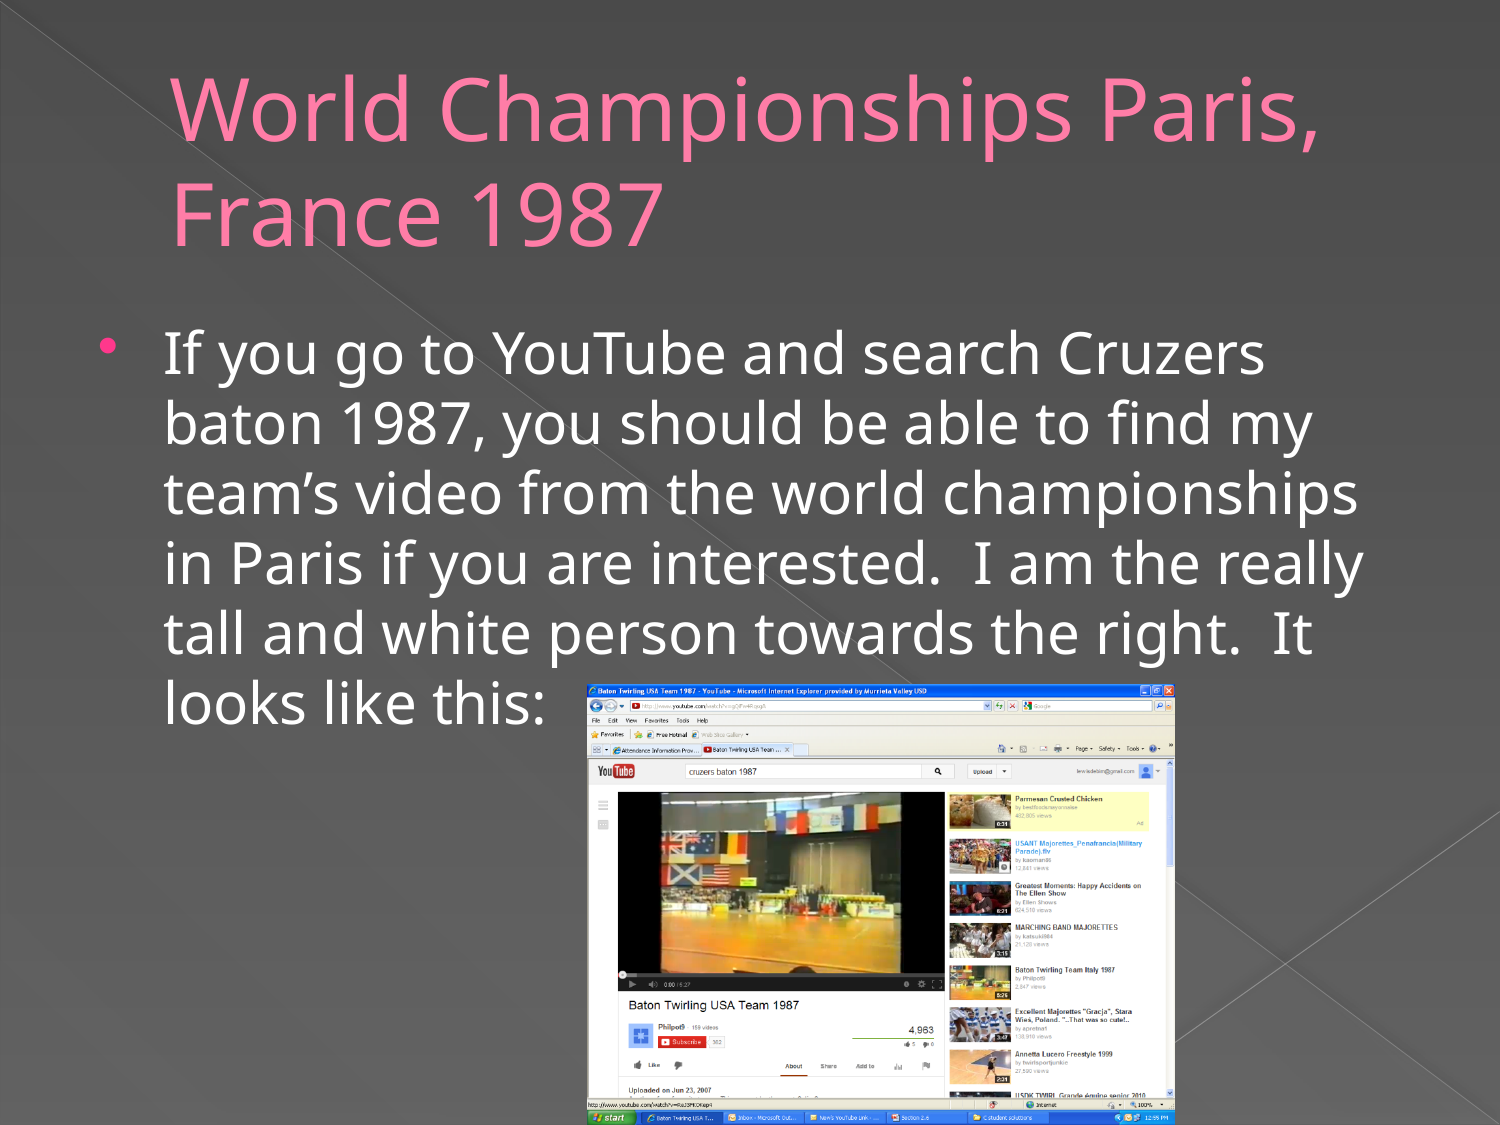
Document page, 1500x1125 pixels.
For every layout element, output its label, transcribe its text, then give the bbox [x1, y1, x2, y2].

list If you go to YouTube and search Cruzers baton 1987, you should be able to find my team’s video from the world championships in Paris if you are interested. I am the really tall and white person towards the right. It looks like this: [75, 308, 1425, 1059]
title World Championships Paris, France 1987 [75, 43, 1425, 274]
picture [587, 684, 1176, 1125]
